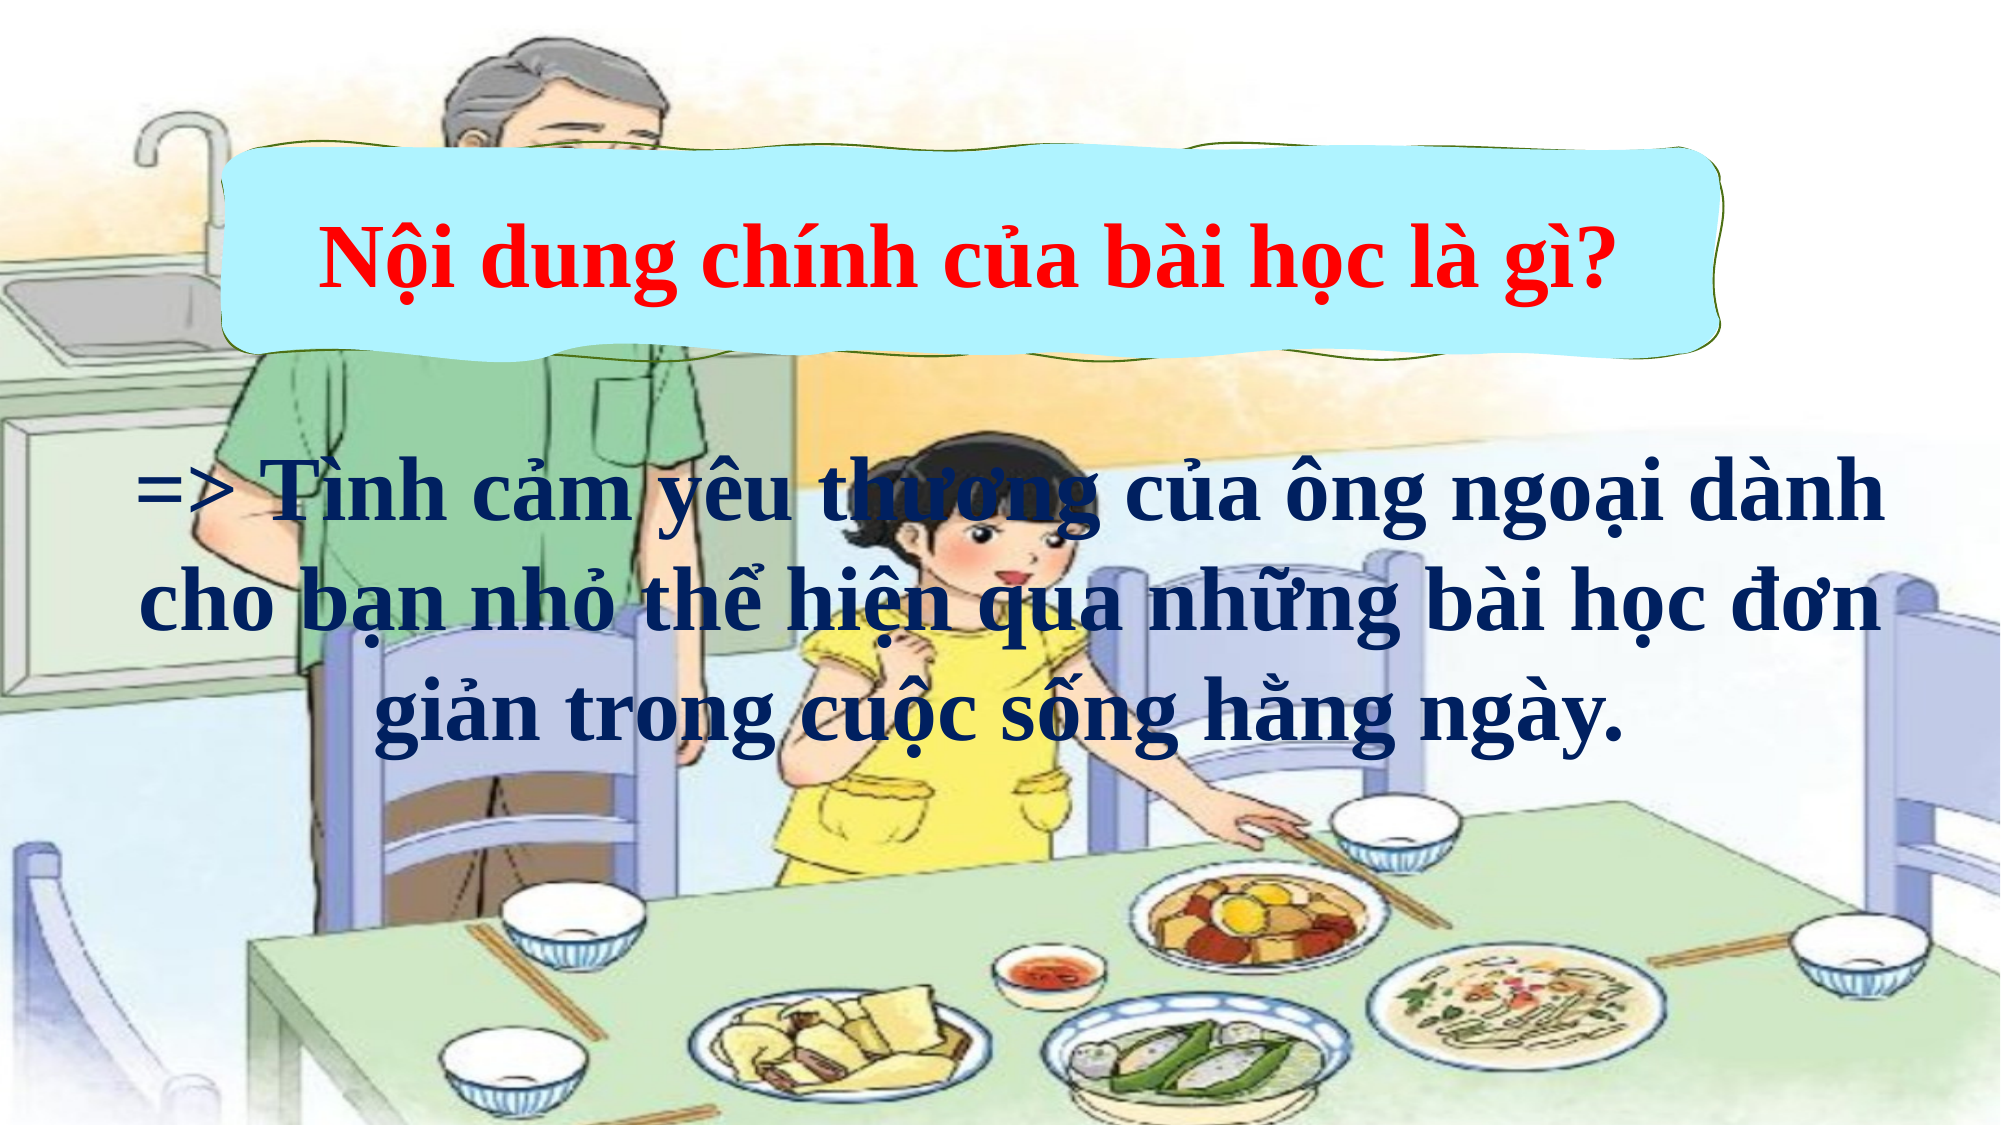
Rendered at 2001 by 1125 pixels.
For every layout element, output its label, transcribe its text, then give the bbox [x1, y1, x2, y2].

picture [0, 0, 2001, 1125]
text_box => Tình cảm yêu thương của ông ngoại dành cho bạn nhỏ thể hiện qua những bài học đơn giản trong cuộc sống hằng ngày. [115, 421, 1908, 767]
text_box Nội dung chính của bài học là gì? [220, 140, 1724, 363]
